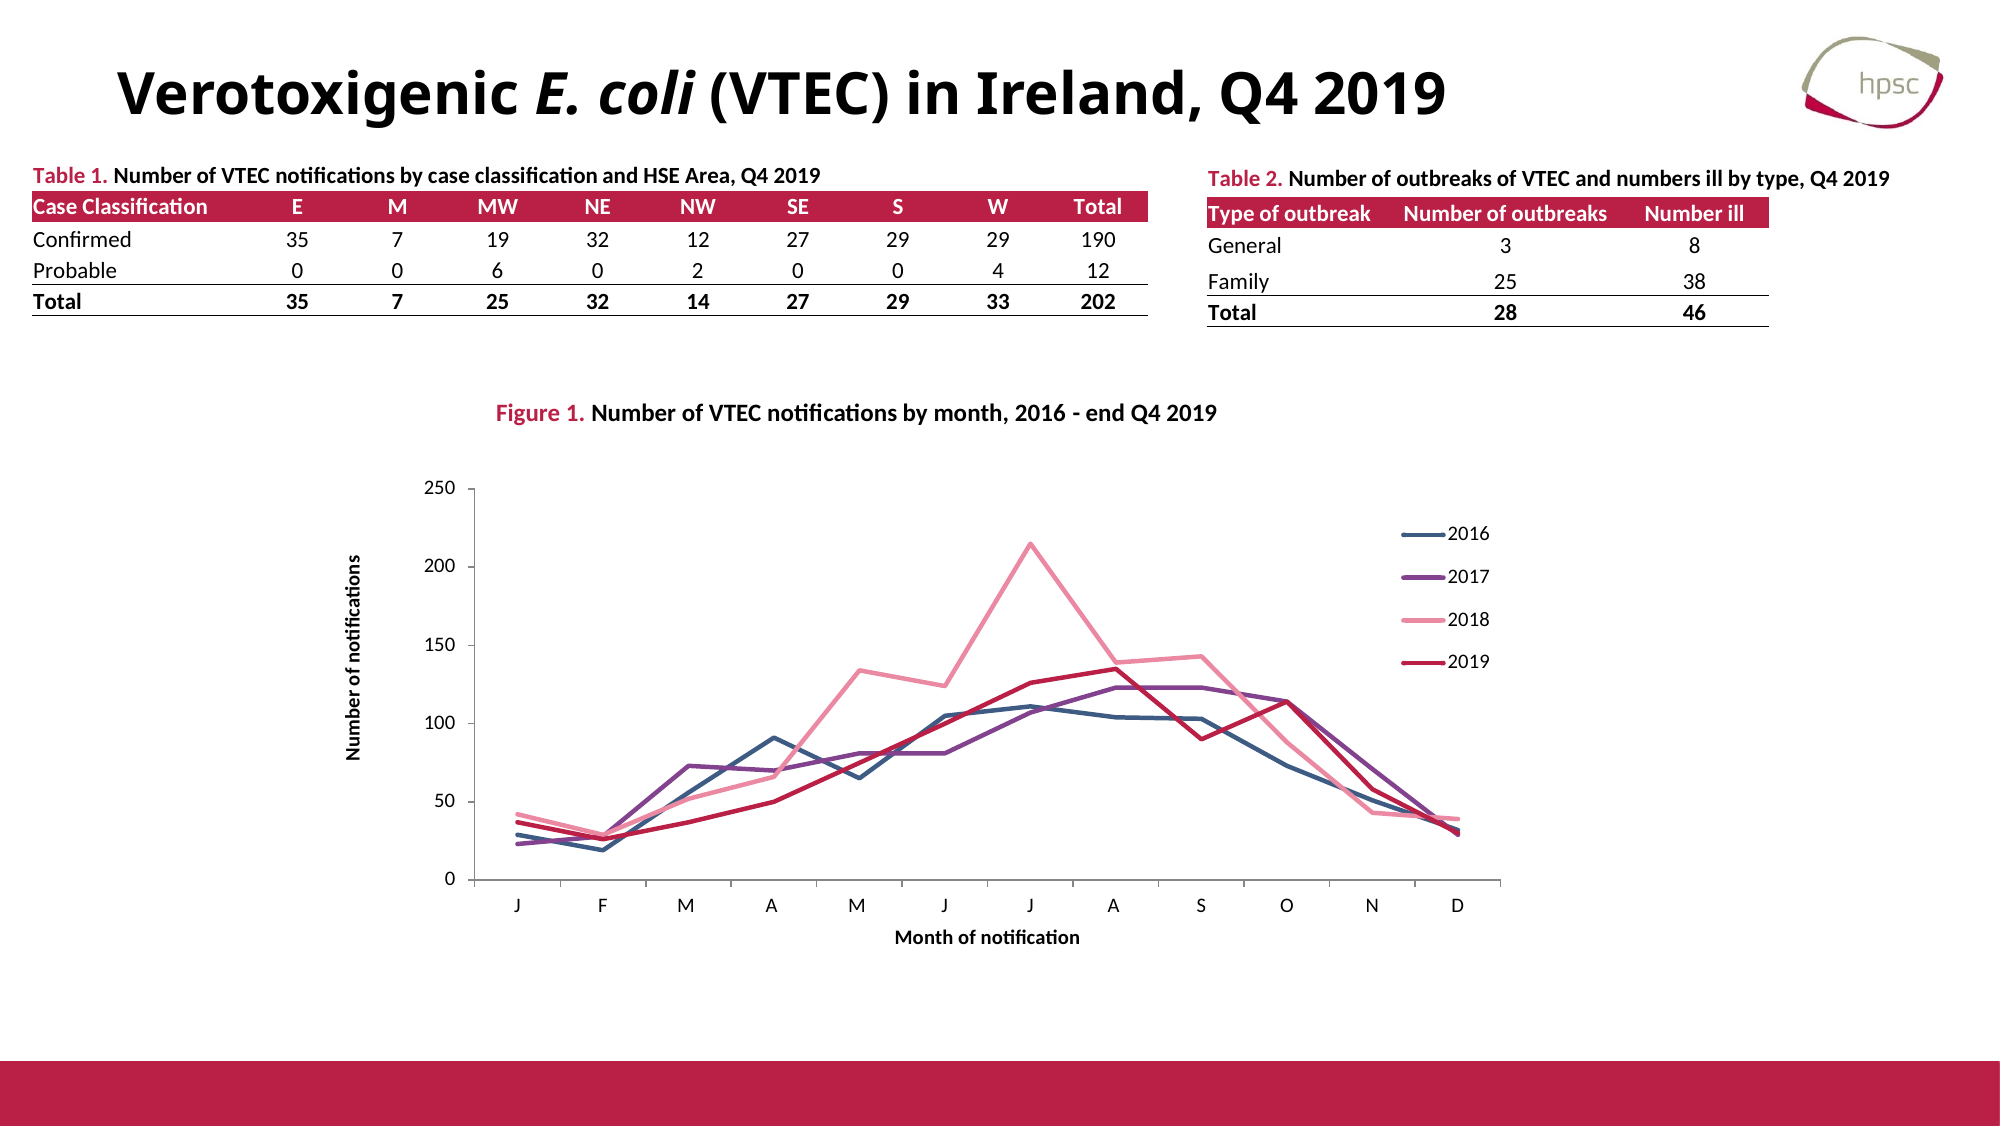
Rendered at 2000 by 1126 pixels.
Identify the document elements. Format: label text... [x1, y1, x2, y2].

picture [31, 154, 1970, 970]
picture [1787, 12, 1956, 153]
title Verotoxigenic E. coli (VTEC) in Ireland, Q4 2019 [99, 45, 1650, 138]
